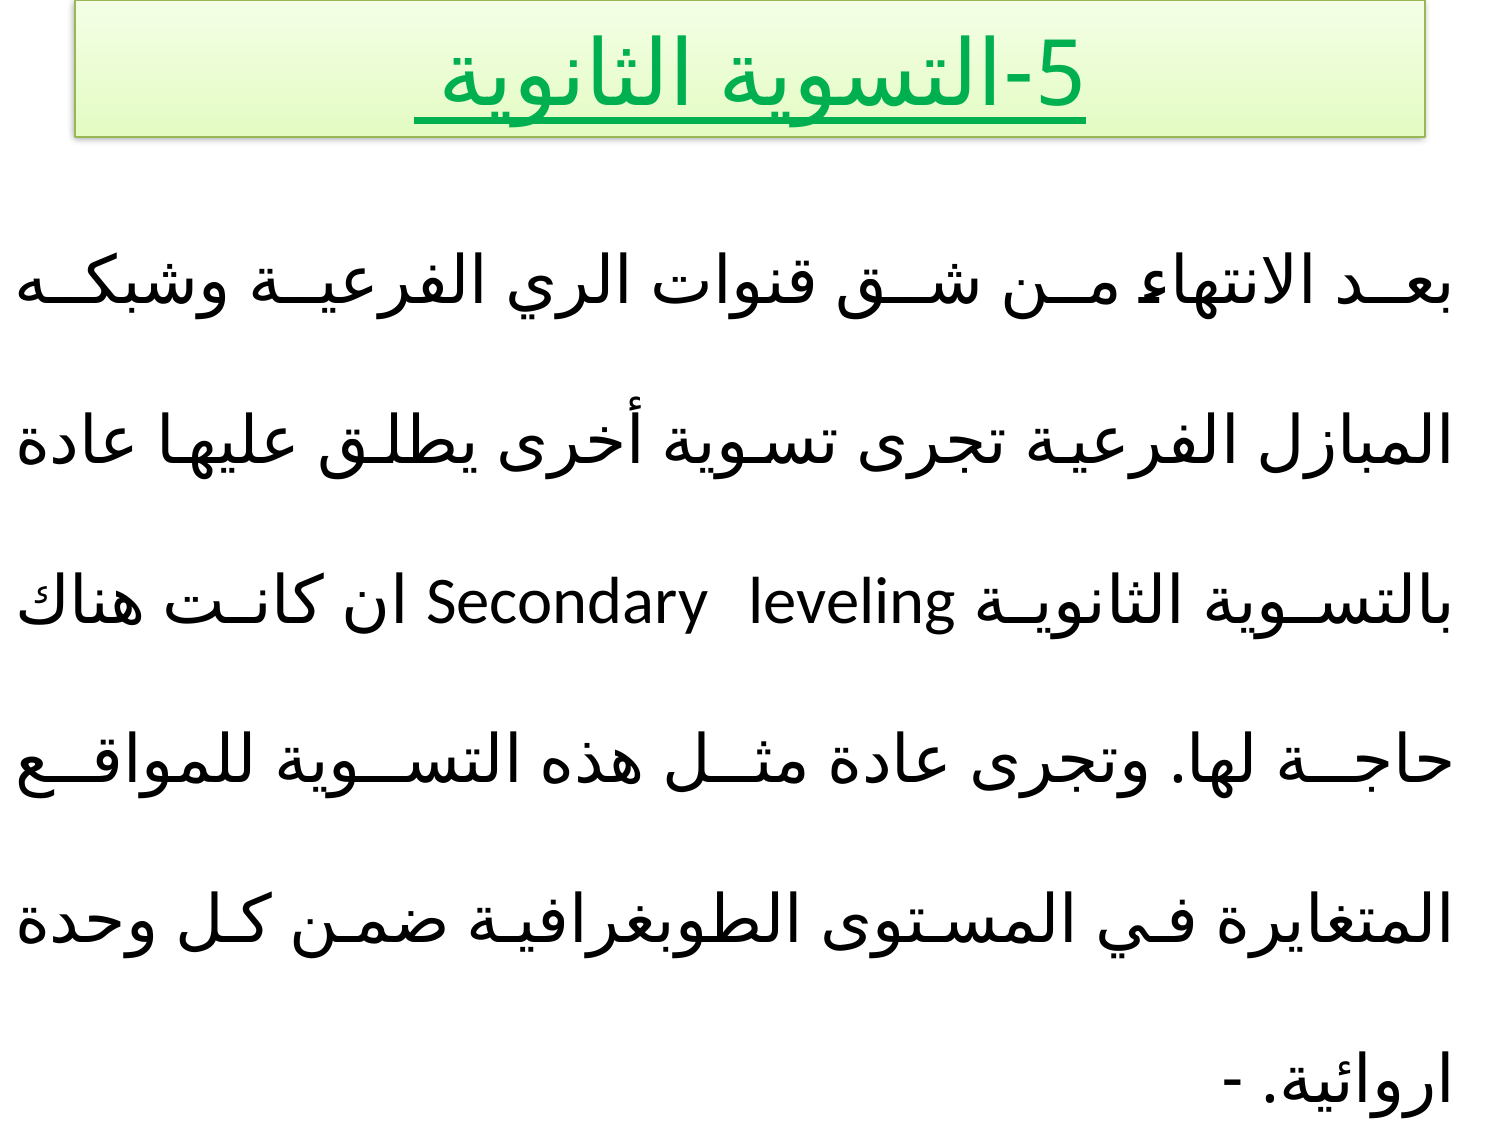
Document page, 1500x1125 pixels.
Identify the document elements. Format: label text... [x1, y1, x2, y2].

list بعد الانتهاء من شق قنوات الري الفرعية وشبكه المبازل الفرعية تجرى تسوية أخرى يطلق عليها عادة بالتسوية الثانوية Secondary leveling ان كانت هناك حاجة لها. وتجرى عادة مثل هذه التسوية للمواقع المتغايرة في المستوى الطوبغرافية ضمن كل وحدة اروائية. - [0, 149, 1471, 1125]
title 5-التسوية الثانوية [74, 0, 1426, 138]
